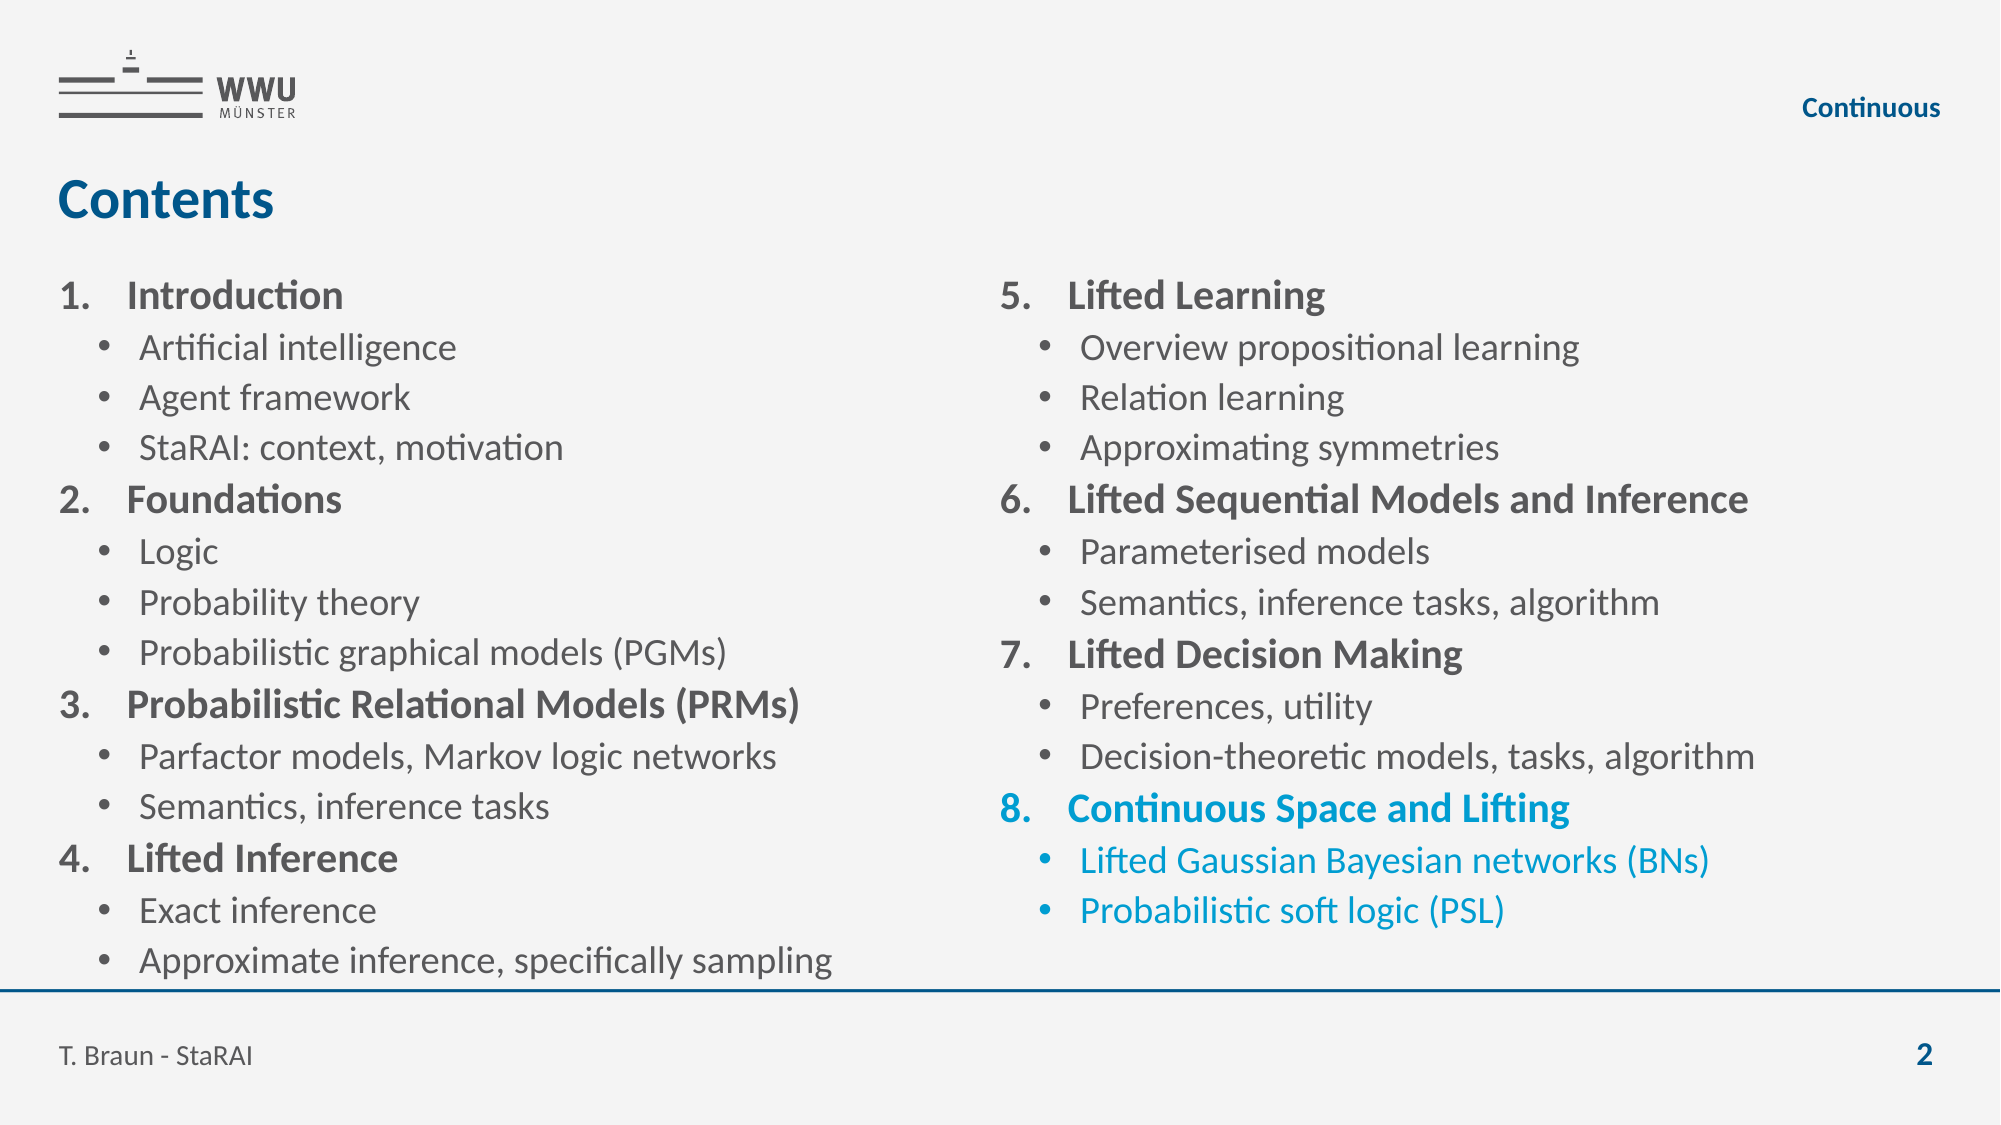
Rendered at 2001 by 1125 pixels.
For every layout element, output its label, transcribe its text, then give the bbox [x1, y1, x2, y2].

footer T. Braun - StaRAI [58, 1012, 1440, 1072]
title Contents [58, 148, 1941, 243]
list Introduction Artificial intelligence Agent framework StaRAI: context, motivation Foundations Logic Probability theory Probabilistic graphical models (PGMs) Probabilistic Relational Models (PRMs) Parfactor models, Markov logic networks Semantics, inference tasks Lifted Inference Exact inference Approximate inference, specifically sampling Lifted Learning Overview propositional learning Relation learning Approximating symmetries Lifted Sequential Models and Inference Parameterised models Semantics, inference tasks, algorithm Lifted Decision Making Preferences, utility Decision-theoretic models, tasks, algorithm Continuous Space and Lifting Lifted Gaussian Bayesian networks (BNs) Probabilistic soft logic (PSL) [58, 273, 1941, 988]
slide_number 2 [1822, 1012, 1941, 1072]
slide_number Continuous [589, 63, 1941, 123]
